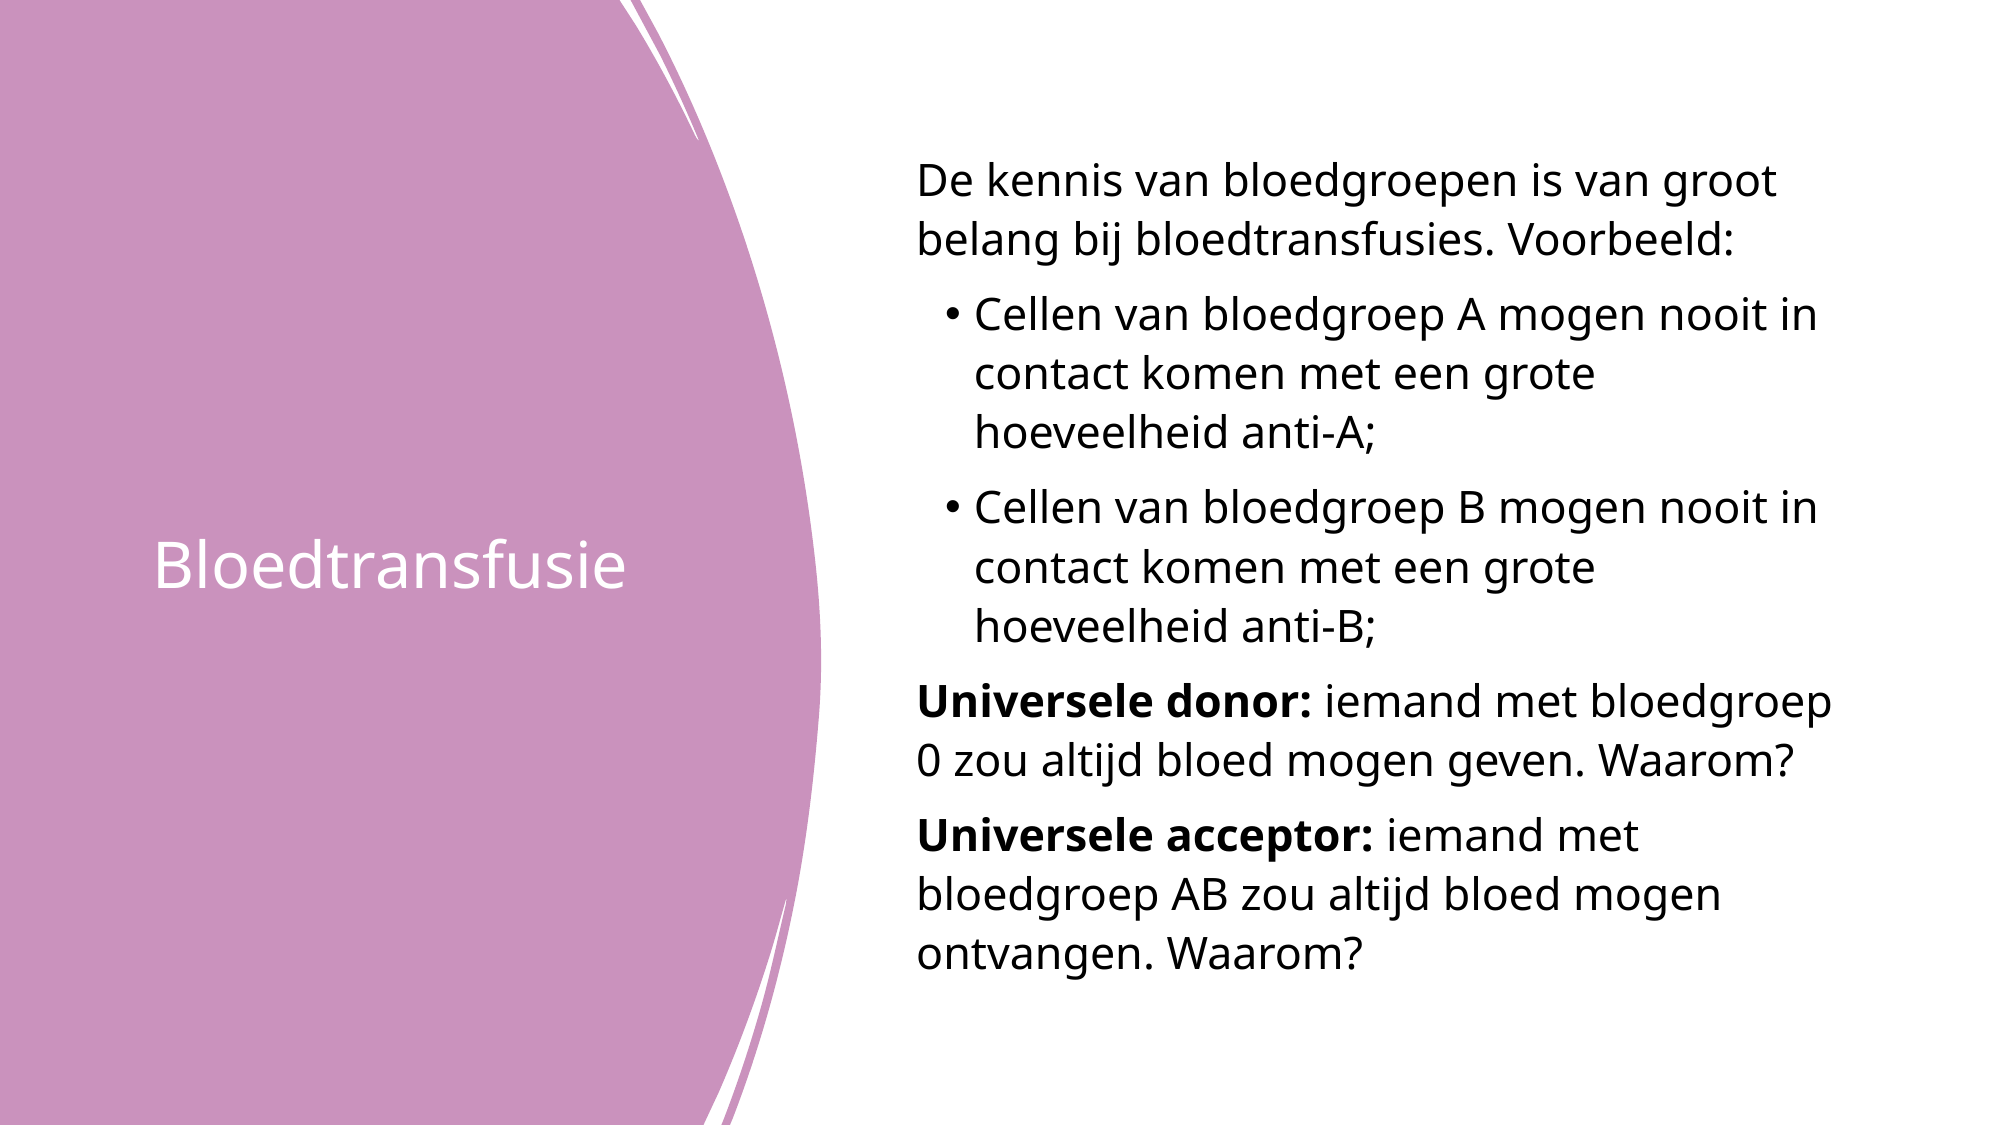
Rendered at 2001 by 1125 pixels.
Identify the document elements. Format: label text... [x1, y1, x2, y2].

subtitle De kennis van bloedgroepen is van groot belang bij bloedtransfusies. Voorbeeld: Cellen van bloedgroep A mogen nooit in contact komen met een grote hoeveelheid anti-A; Cellen van bloedgroep B mogen nooit in contact komen met een grote hoeveelheid anti-B; Universele donor: iemand met bloedgroep 0 zou altijd bloed mogen geven. Waarom? Universele acceptor: iemand met bloedgroep AB zou altijd bloed mogen ontvangen. Waarom? [901, 105, 1862, 1020]
text_box [641, 0, 2000, 1125]
text_box [621, 0, 692, 126]
text_box [0, 0, 822, 1125]
title Bloedtransfusie [138, 105, 660, 1020]
